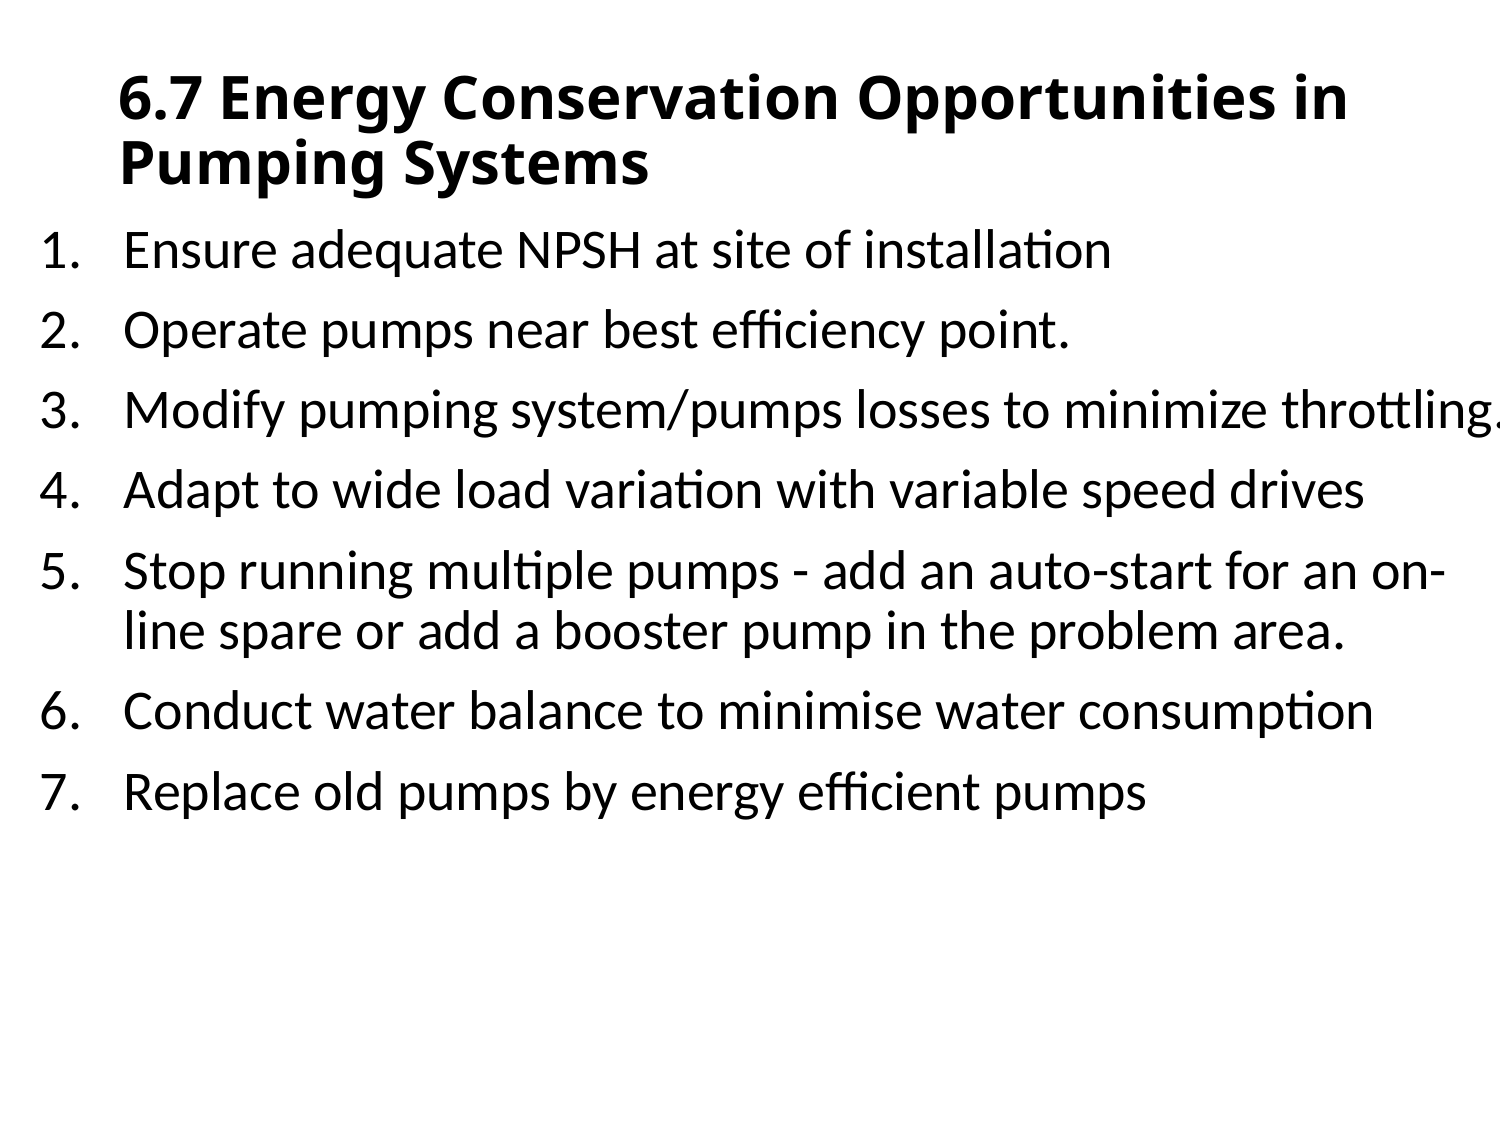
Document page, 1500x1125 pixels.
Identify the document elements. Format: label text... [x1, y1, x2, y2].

list Ensure adequate NPSH at site of installation Operate pumps near best efficiency point. Modify pumping system/pumps losses to minimize throttling. Adapt to wide load variation with variable speed drives Stop running multiple pumps - add an auto-start for an on-line spare or add a booster pump in the problem area. Conduct water balance to minimise water consumption Replace old pumps by energy efficient pumps [24, 212, 1500, 888]
title 6.7 Energy Conservation Opportunities in Pumping Systems [103, 59, 1397, 212]
